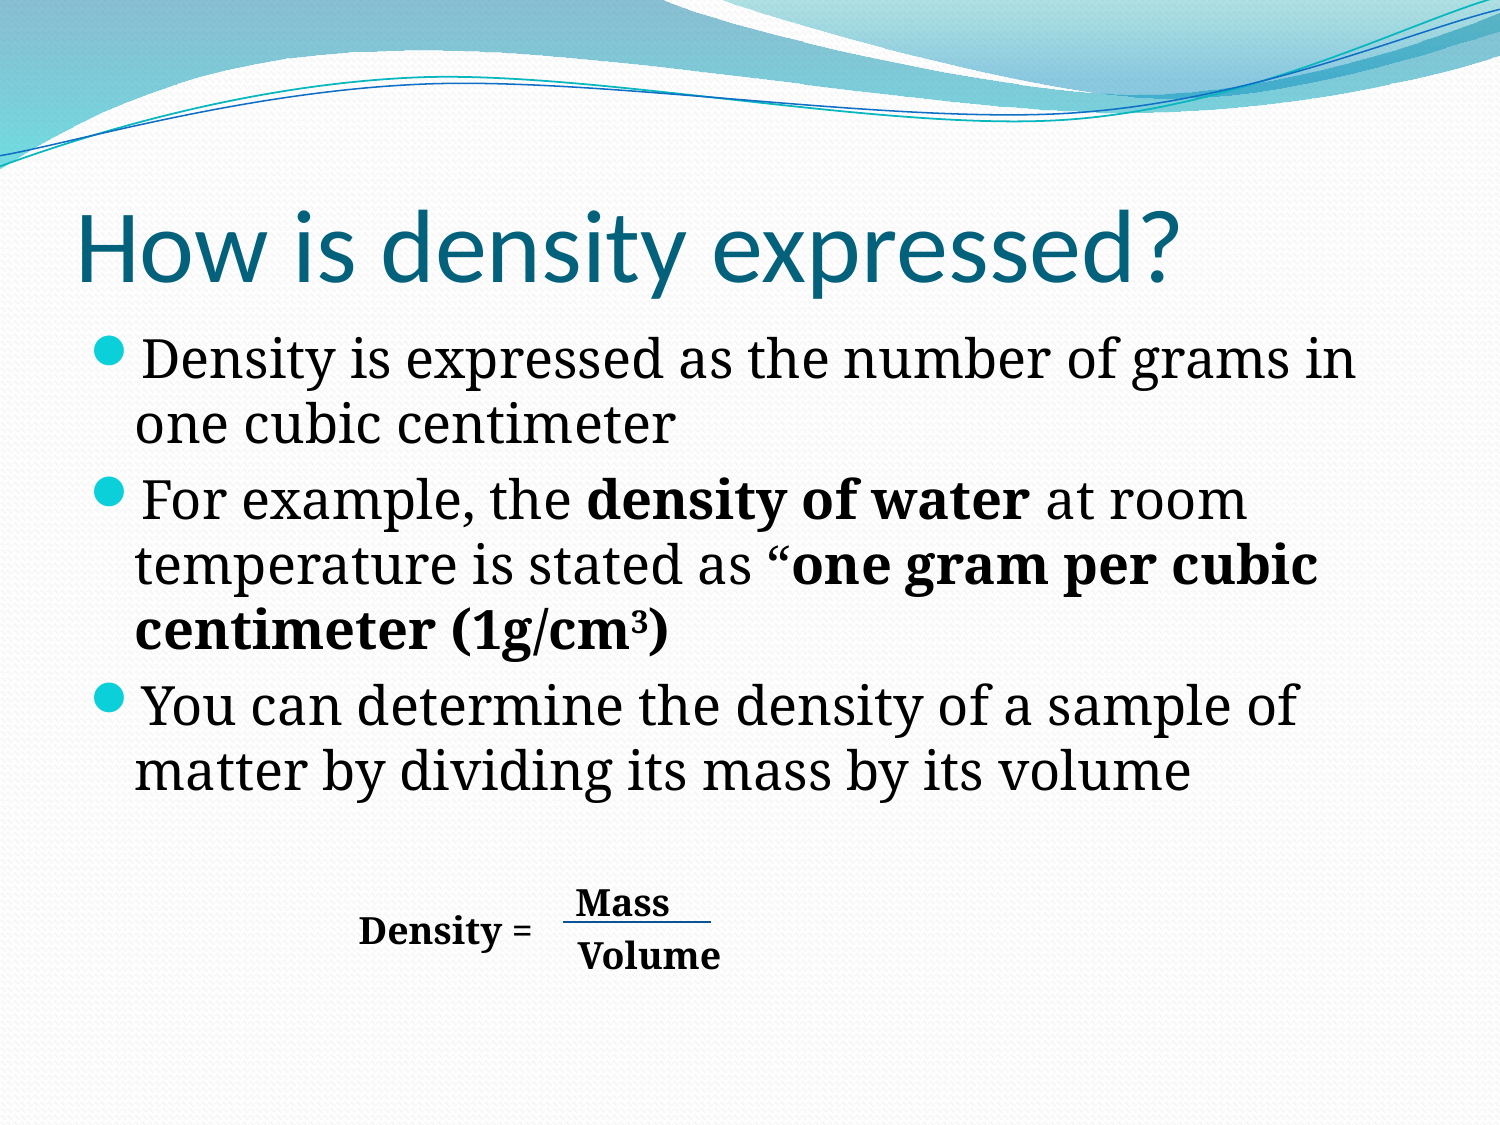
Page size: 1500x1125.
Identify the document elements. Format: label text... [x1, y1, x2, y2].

list Density is expressed as the number of grams in one cubic centimeter For example, the density of water at room temperature is stated as “one gram per cubic centimeter (1g/cm3) You can determine the density of a sample of matter by dividing its mass by its volume [75, 317, 1425, 1038]
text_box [343, 870, 789, 986]
title How is density expressed? [75, 115, 1425, 303]
